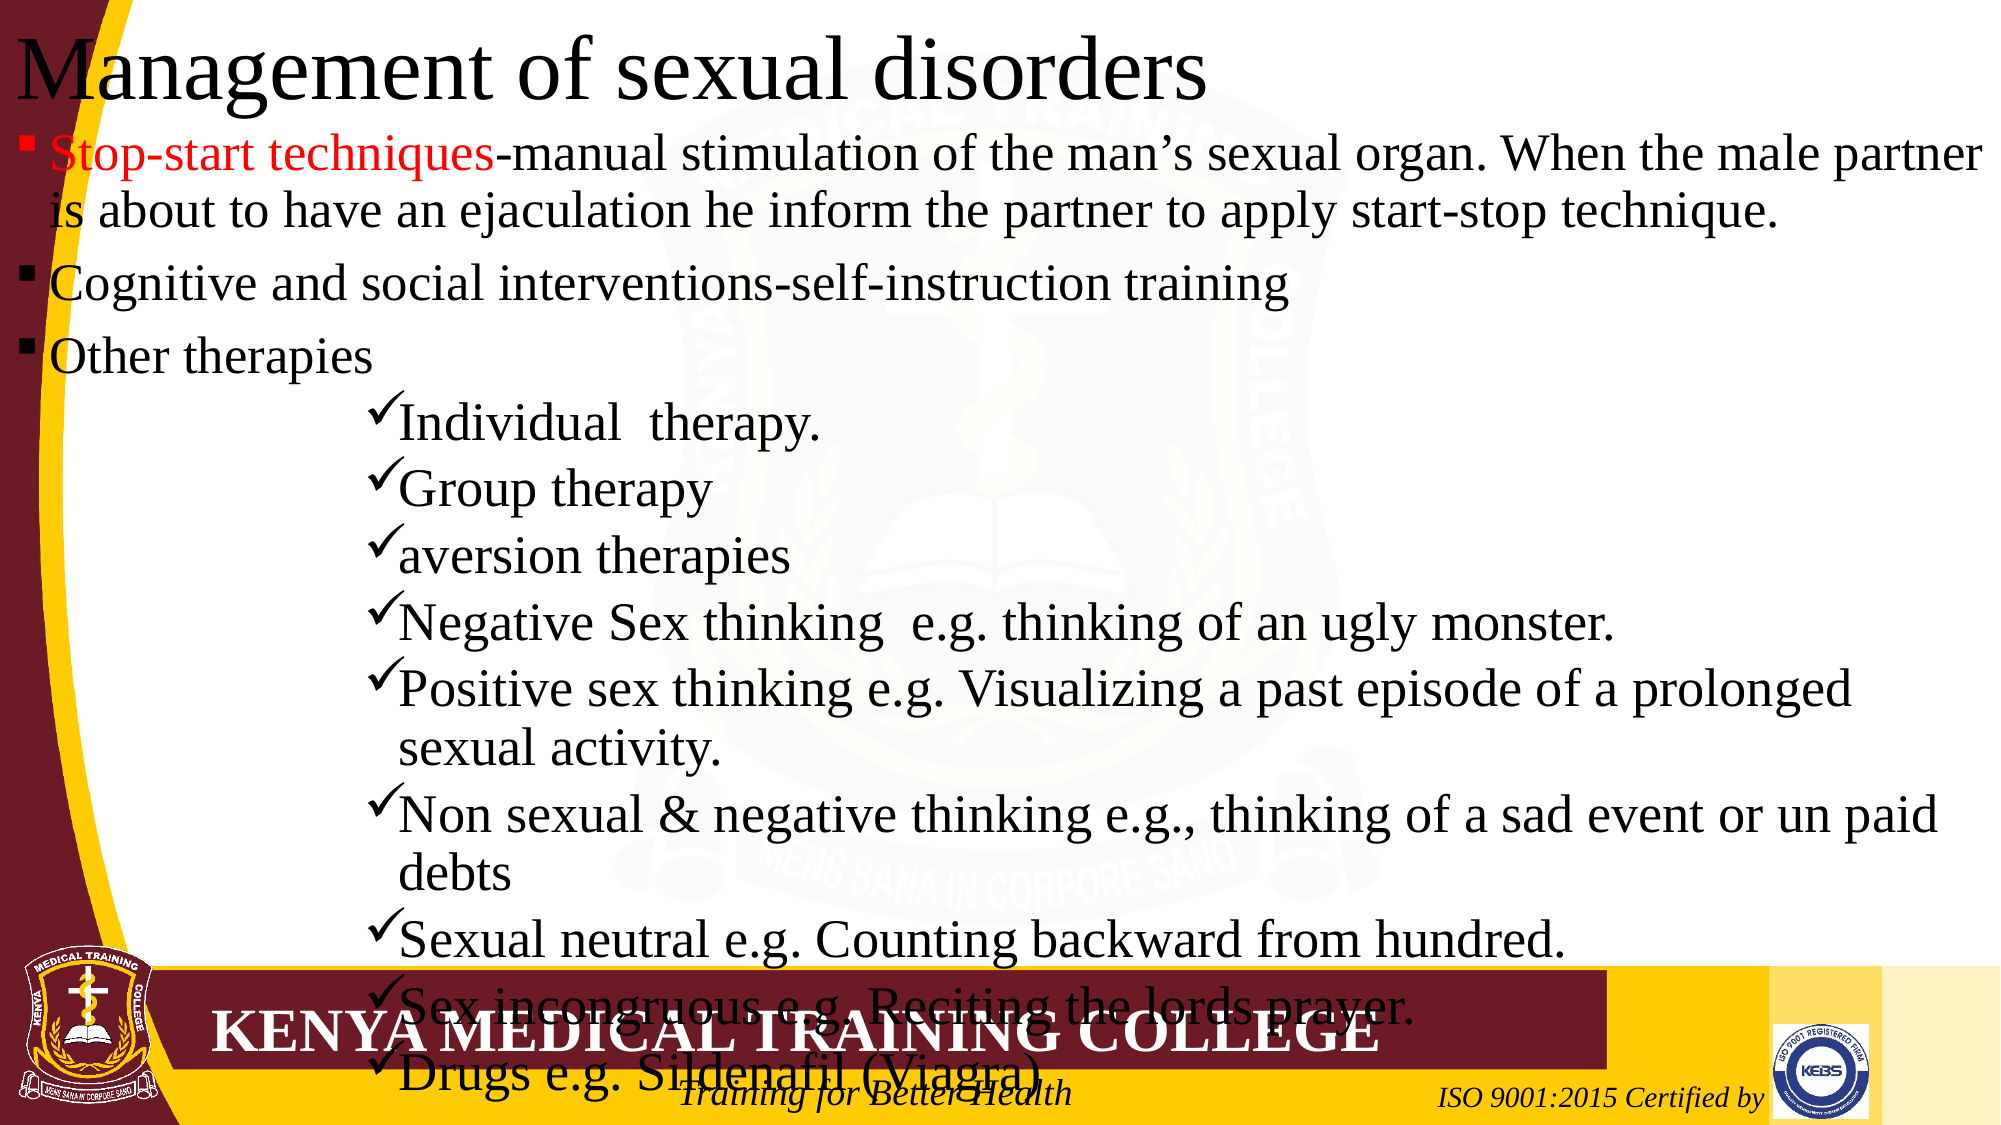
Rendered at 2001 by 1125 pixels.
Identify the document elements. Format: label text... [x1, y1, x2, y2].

title Management of sexual disorders [0, 0, 2000, 117]
list Stop-start techniques-manual stimulation of the man’s sexual organ. When the male partner is about to have an ejaculation he inform the partner to apply start-stop technique. Cognitive and social interventions-self-instruction training Other therapies Individual therapy. Group therapy aversion therapies Negative Sex thinking e.g. thinking of an ugly monster. Positive sex thinking e.g. Visualizing a past episode of a prolonged sexual activity. Non sexual & negative thinking e.g., thinking of a sad event or un paid debts Sexual neutral e.g. Counting backward from hundred. Sex incongruous e.g. Reciting the lords prayer. Drugs e.g. Sildenafil (Viagra) [0, 117, 2000, 1125]
